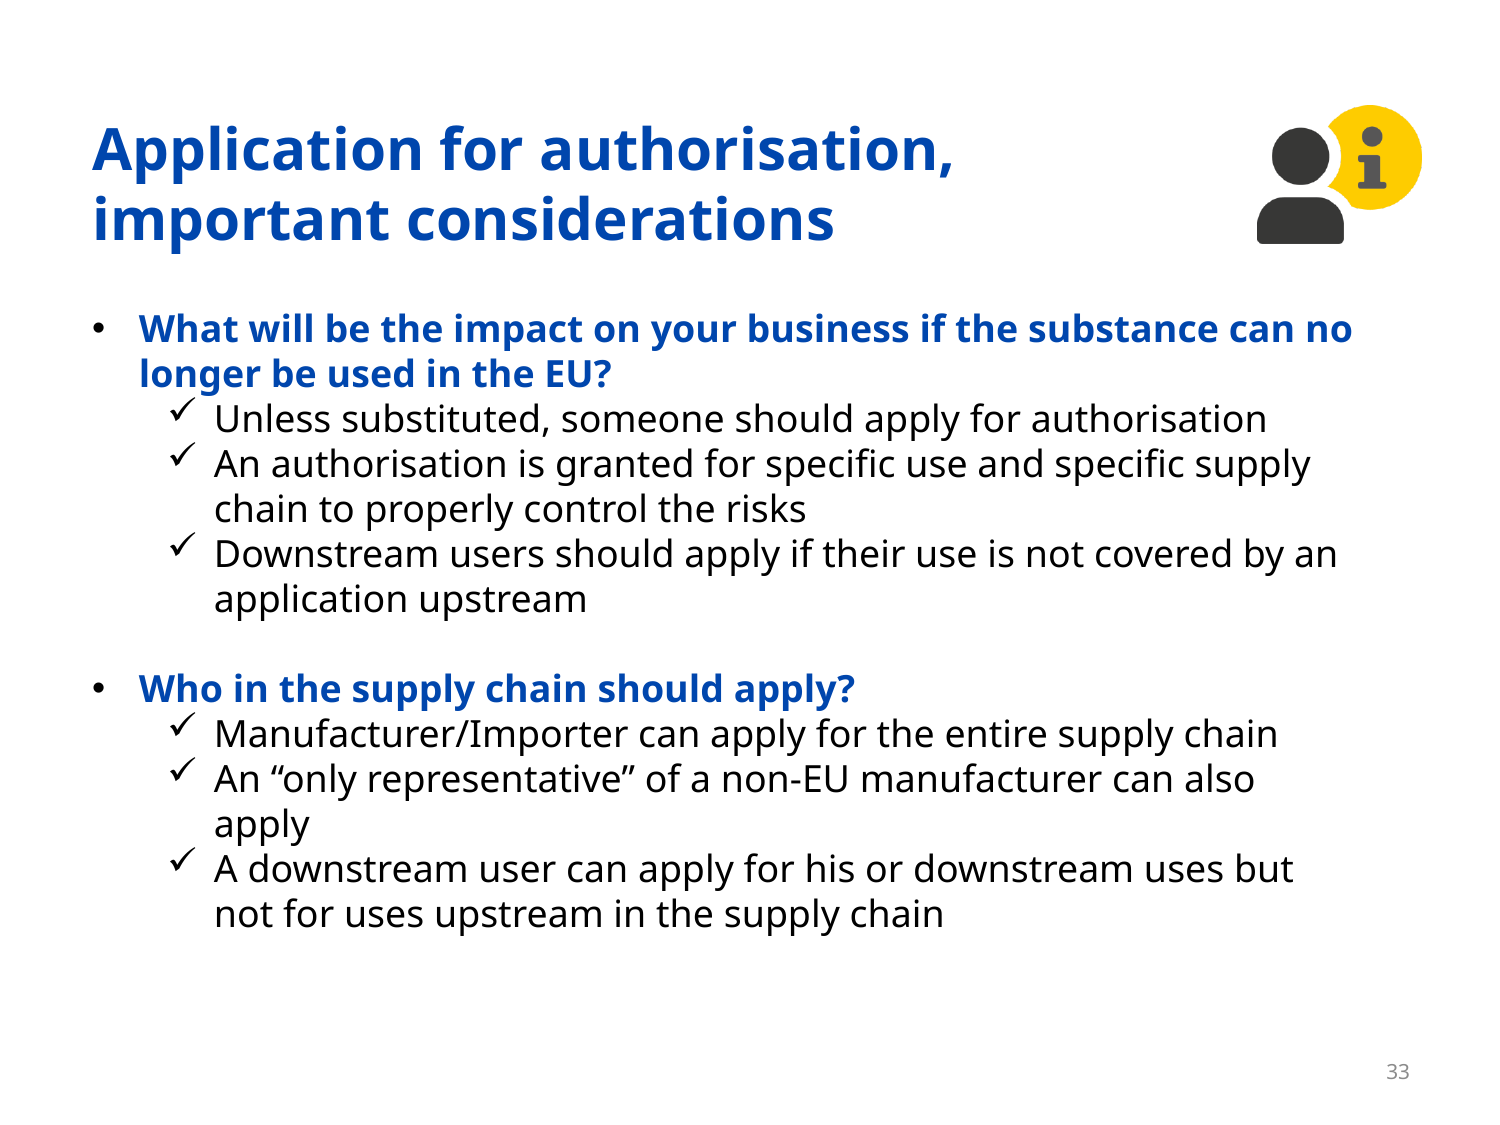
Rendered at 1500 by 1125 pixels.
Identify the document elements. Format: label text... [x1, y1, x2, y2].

picture [1257, 105, 1422, 244]
title Application for authorisation, important considerations [77, 61, 1353, 297]
text_box What will be the impact on your business if the substance can no longer be used in the EU? Unless substituted, someone should apply for authorisation An authorisation is granted for specific use and specific supply chain to properly control the risks Downstream users should apply if their use is not covered by an application upstream Who in the supply chain should apply? Manufacturer/Importer can apply for the entire supply chain An “only representative” of a non-EU manufacturer can also apply A downstream user can apply for his or downstream uses but not for uses upstream in the supply chain [77, 297, 1376, 943]
slide_number 33 [1074, 1042, 1425, 1103]
